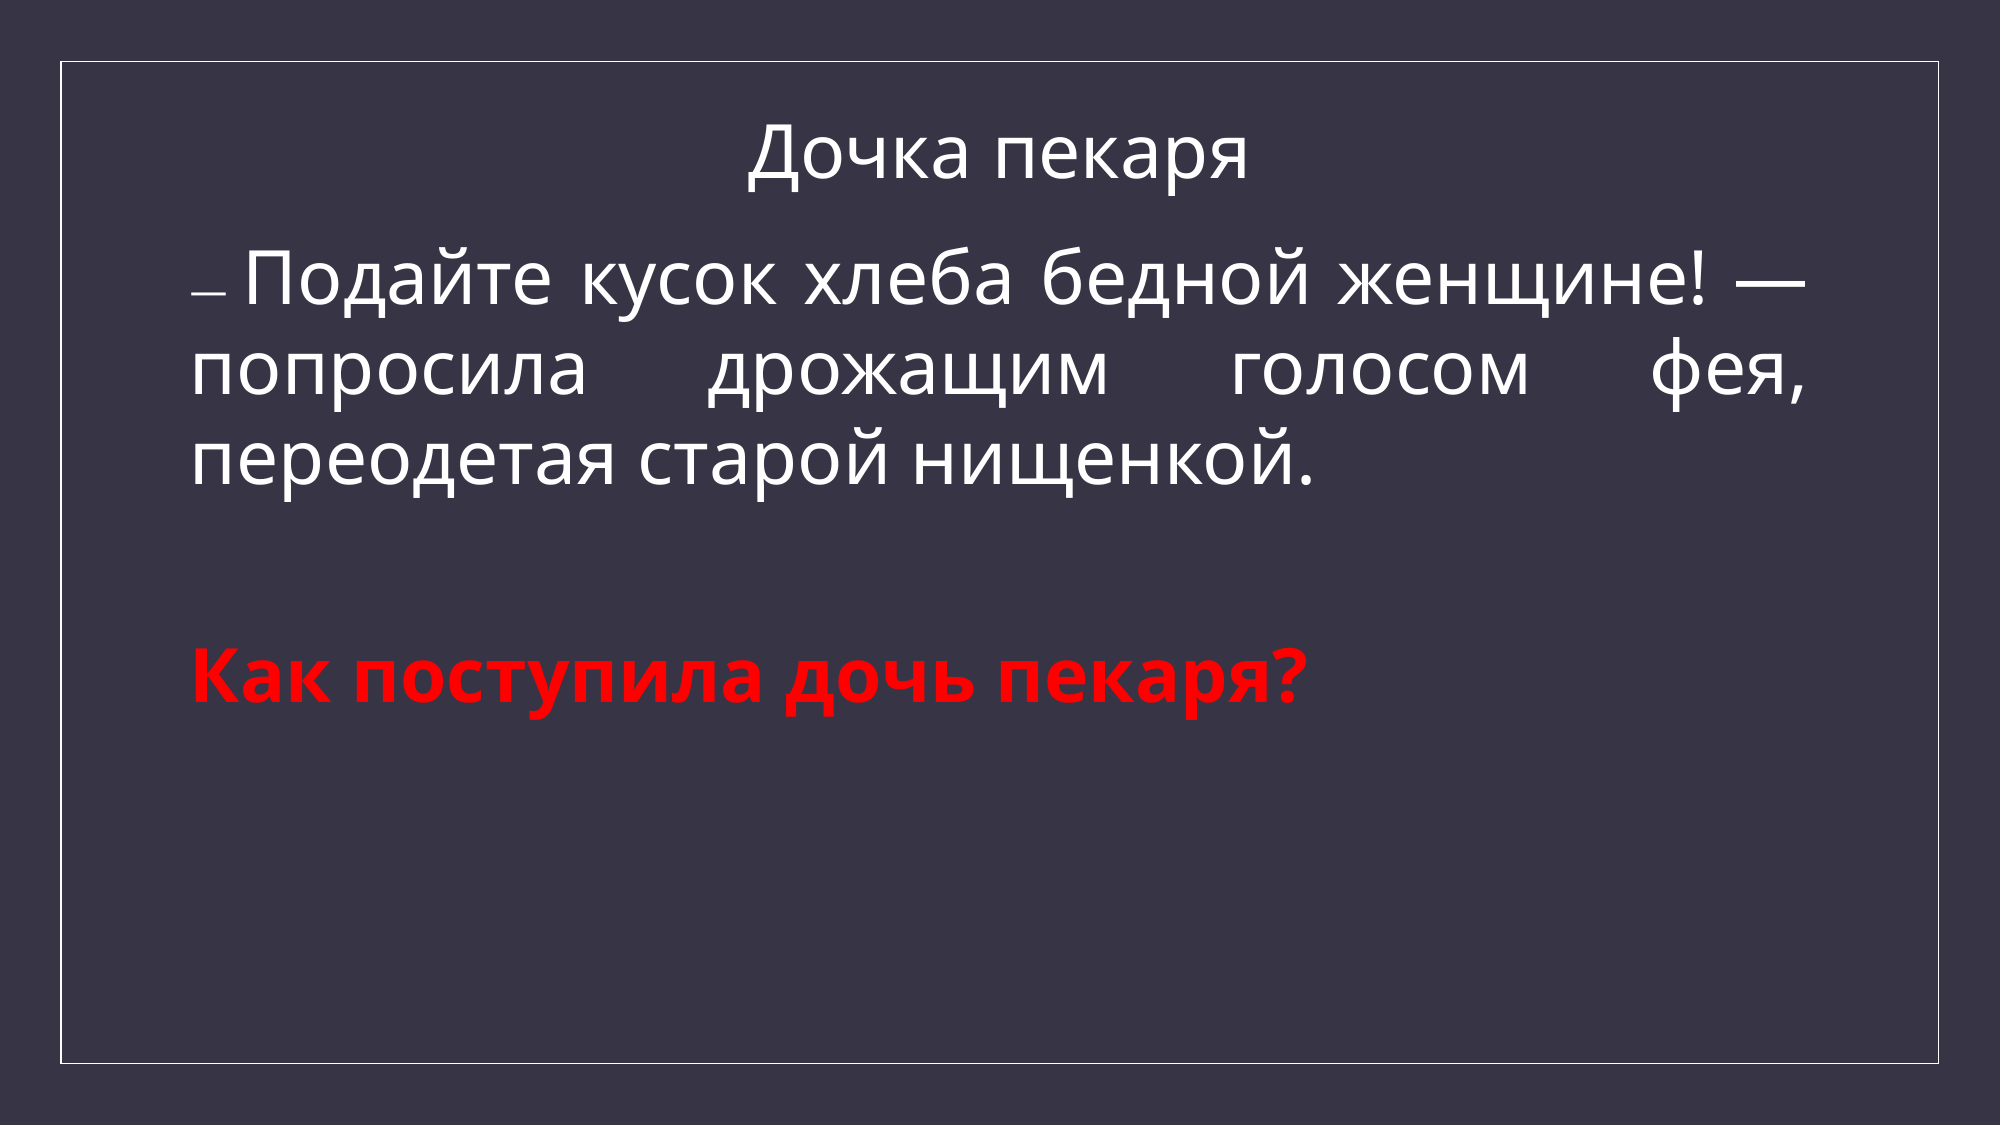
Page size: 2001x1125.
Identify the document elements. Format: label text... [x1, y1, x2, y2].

title Дочка пекаря [174, 105, 1825, 204]
list — Подайте кусок хлеба бедной женщине! — попросила дрожащим голосом фея, переодетая старой нищенкой. Как поступила дочь пекаря? [174, 222, 1825, 990]
